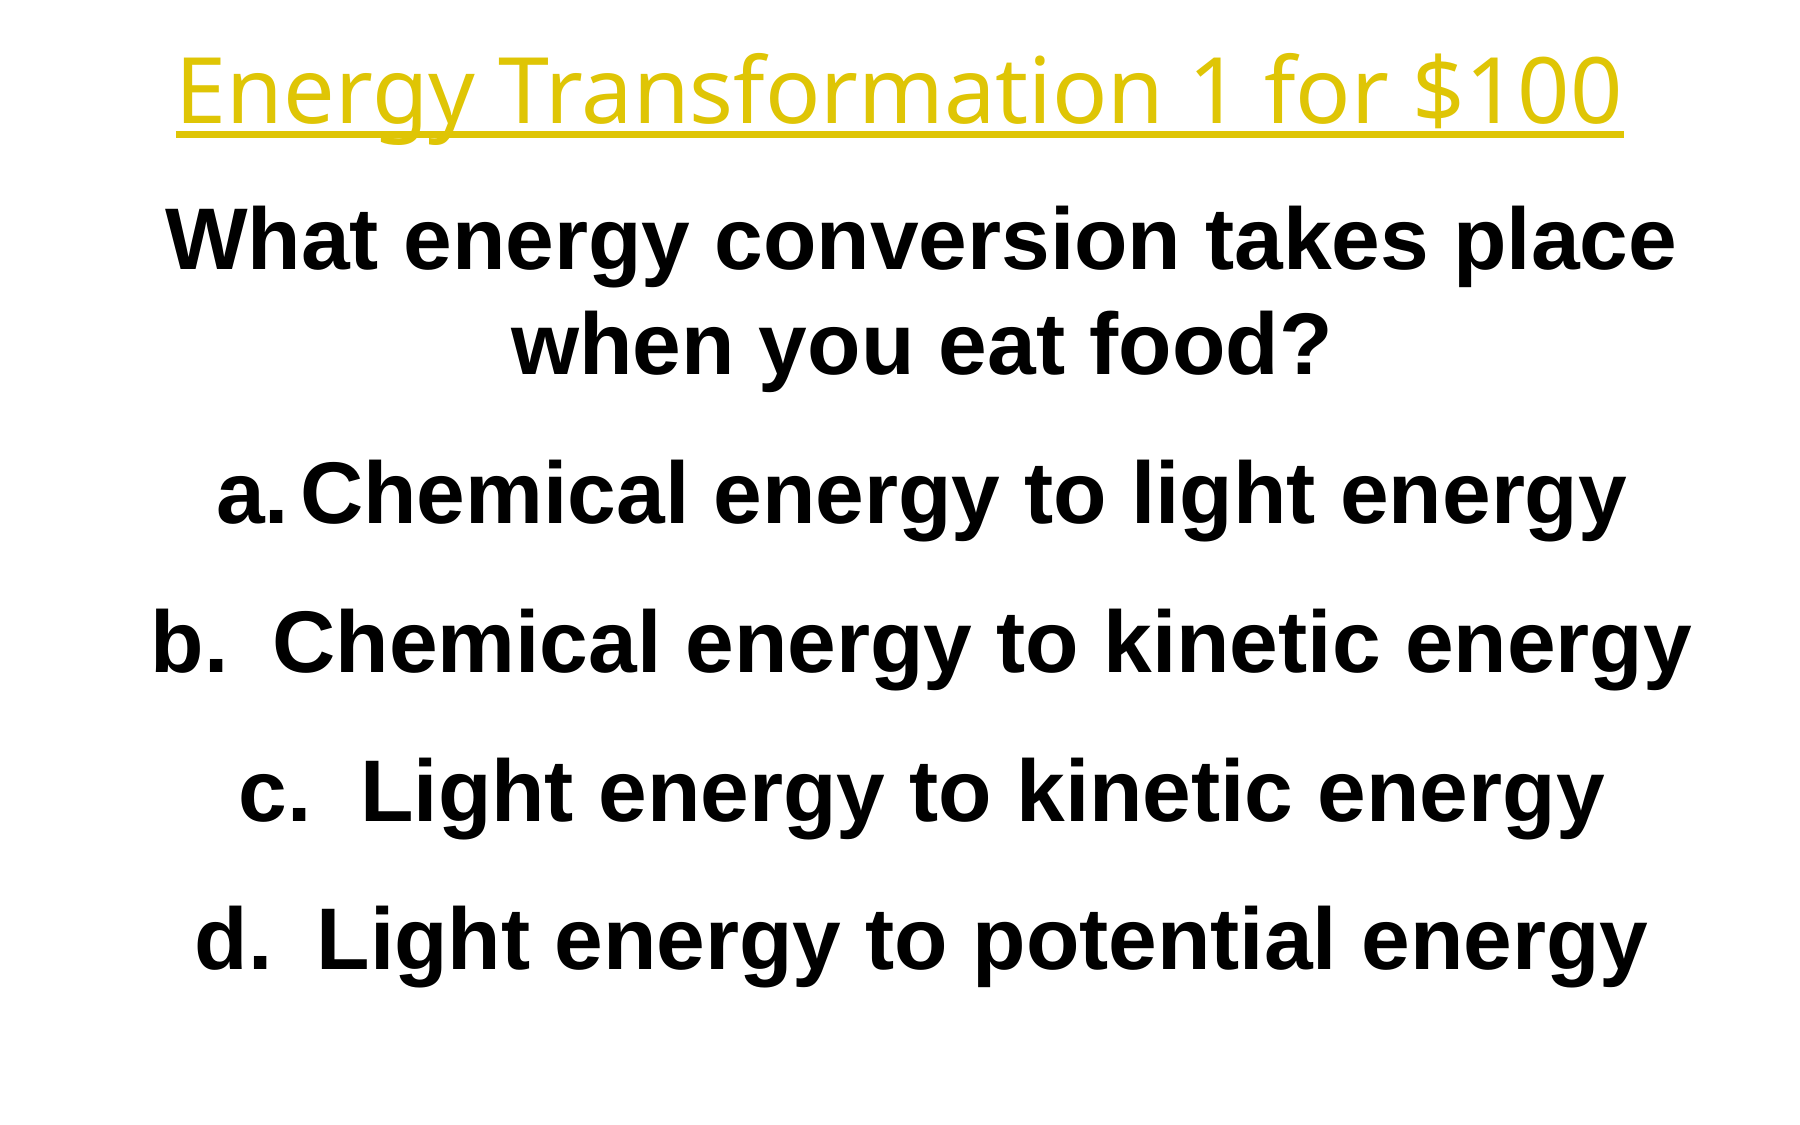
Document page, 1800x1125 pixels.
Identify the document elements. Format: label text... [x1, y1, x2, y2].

text_box What energy conversion takes place when you eat food? Chemical energy to light energy Chemical energy to kinetic energy Light energy to kinetic energy Light energy to potential energy [134, 174, 1710, 995]
text_box Energy Transformation 1 for $100 [0, 24, 1800, 150]
